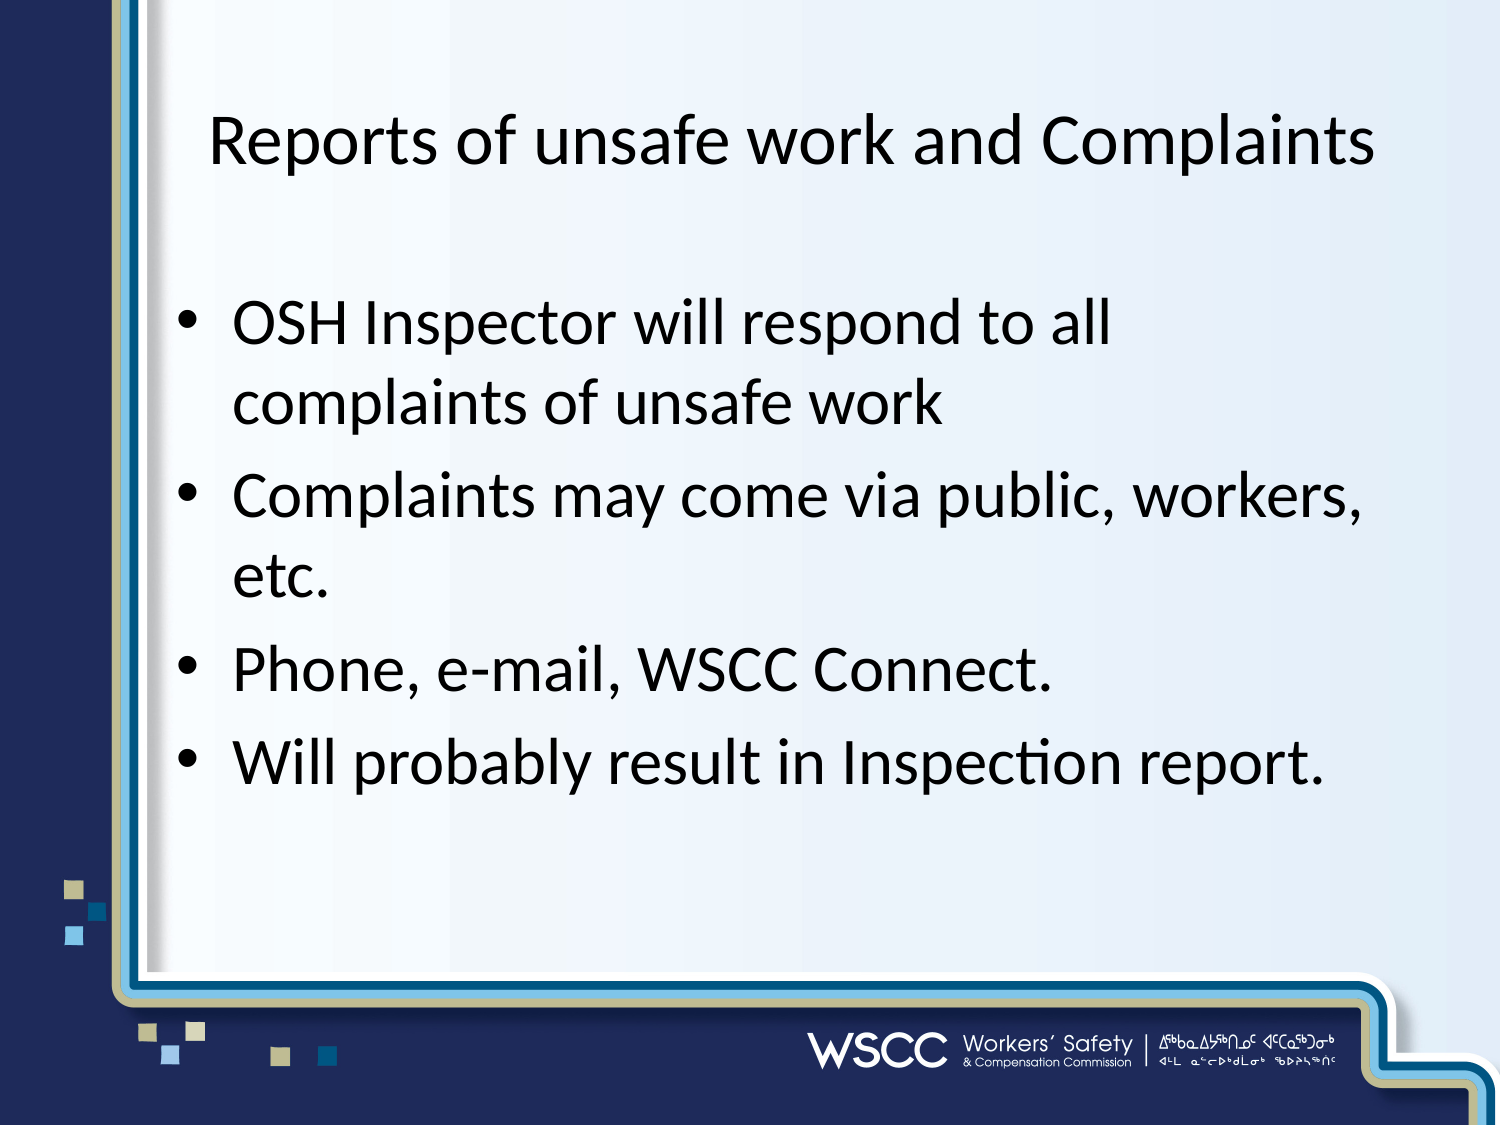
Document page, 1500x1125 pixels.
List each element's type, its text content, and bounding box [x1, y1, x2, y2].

picture [0, 0, 1487, 1125]
list OSH Inspector will respond to all complaints of unsafe work Complaints may come via public, workers, etc. Phone, e-mail, WSCC Connect. Will probably result in Inspection report. [160, 270, 1425, 968]
picture [138, 0, 1500, 1125]
title Reports of unsafe work and Complaints [160, 45, 1425, 226]
